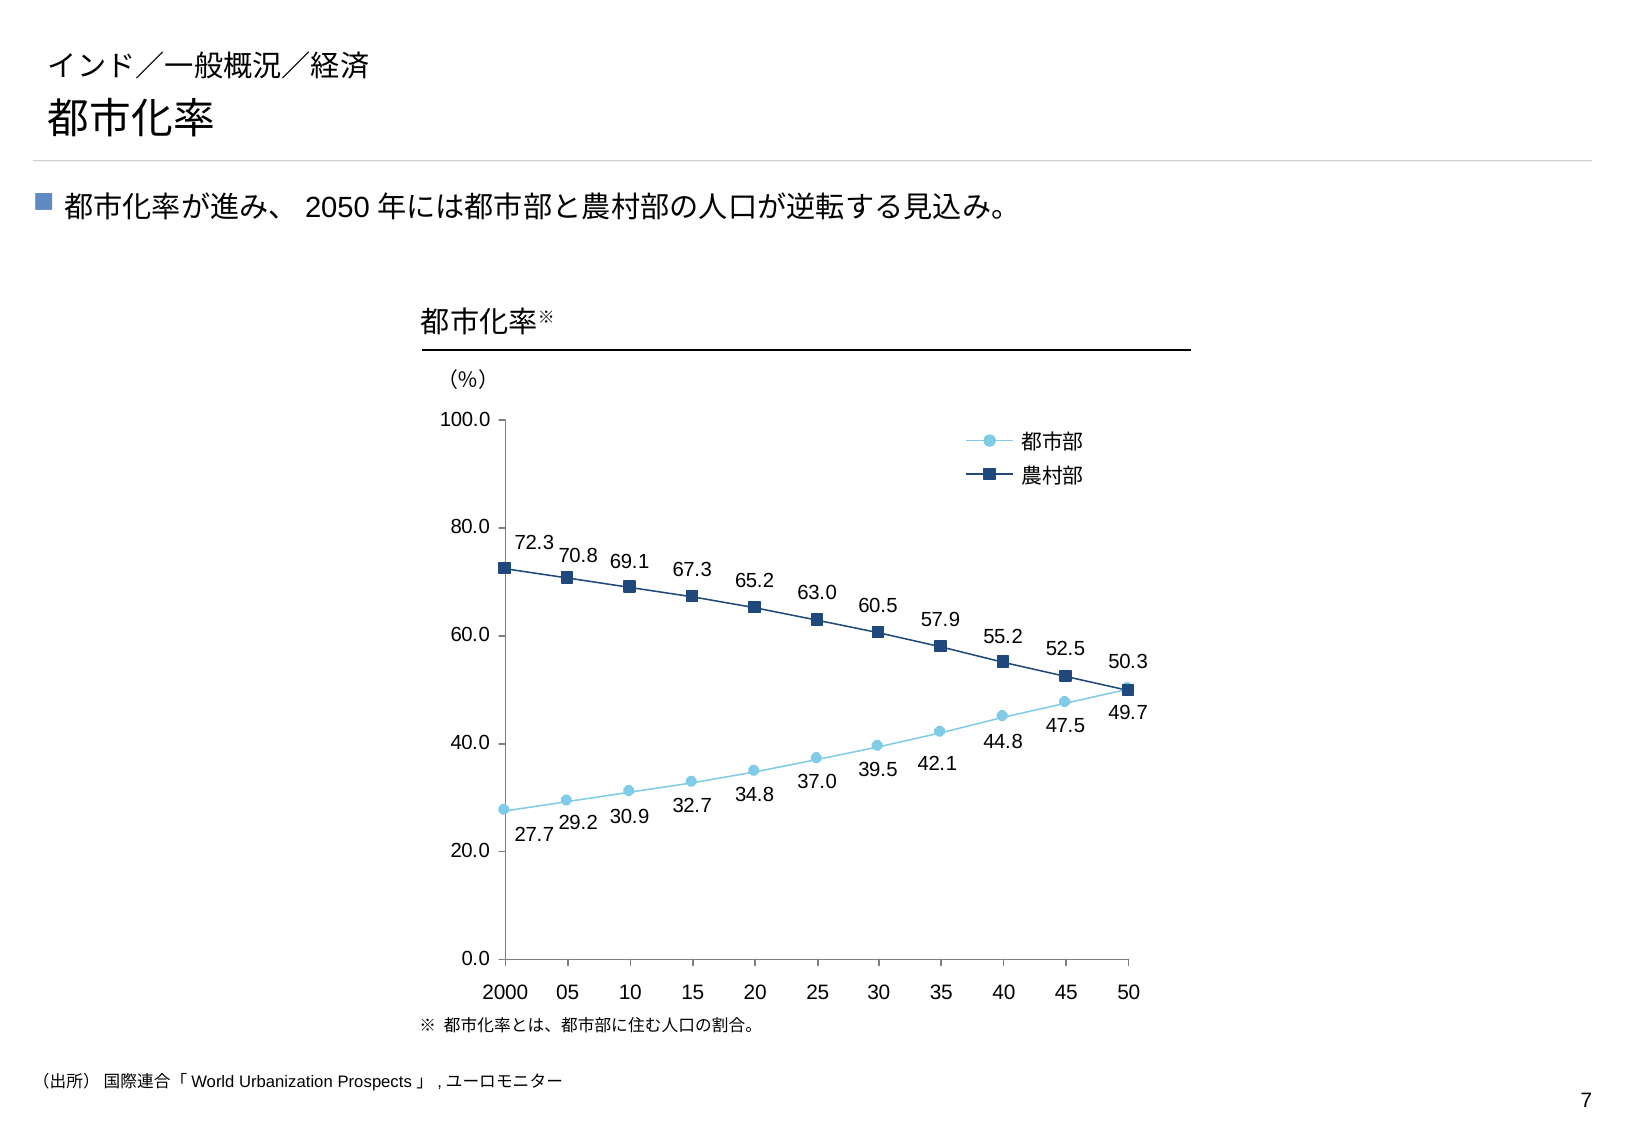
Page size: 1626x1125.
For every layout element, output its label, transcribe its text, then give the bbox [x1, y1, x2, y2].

text_box （出所） 国際連合「World Urbanization Prospects」,ユーロモニター [32, 1070, 955, 1094]
title インド／一般概況／経済 [32, 30, 1593, 90]
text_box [398, 362, 1169, 1012]
list 都市化率 [32, 90, 1593, 149]
text_box ※ 都市化率とは、都市部に住む人口の割合。 [419, 1014, 1282, 1035]
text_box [420, 302, 1192, 351]
text_box 都市化率が進み、2050年には都市部と農村部の人口が逆転する見込み。 [32, 184, 1593, 223]
